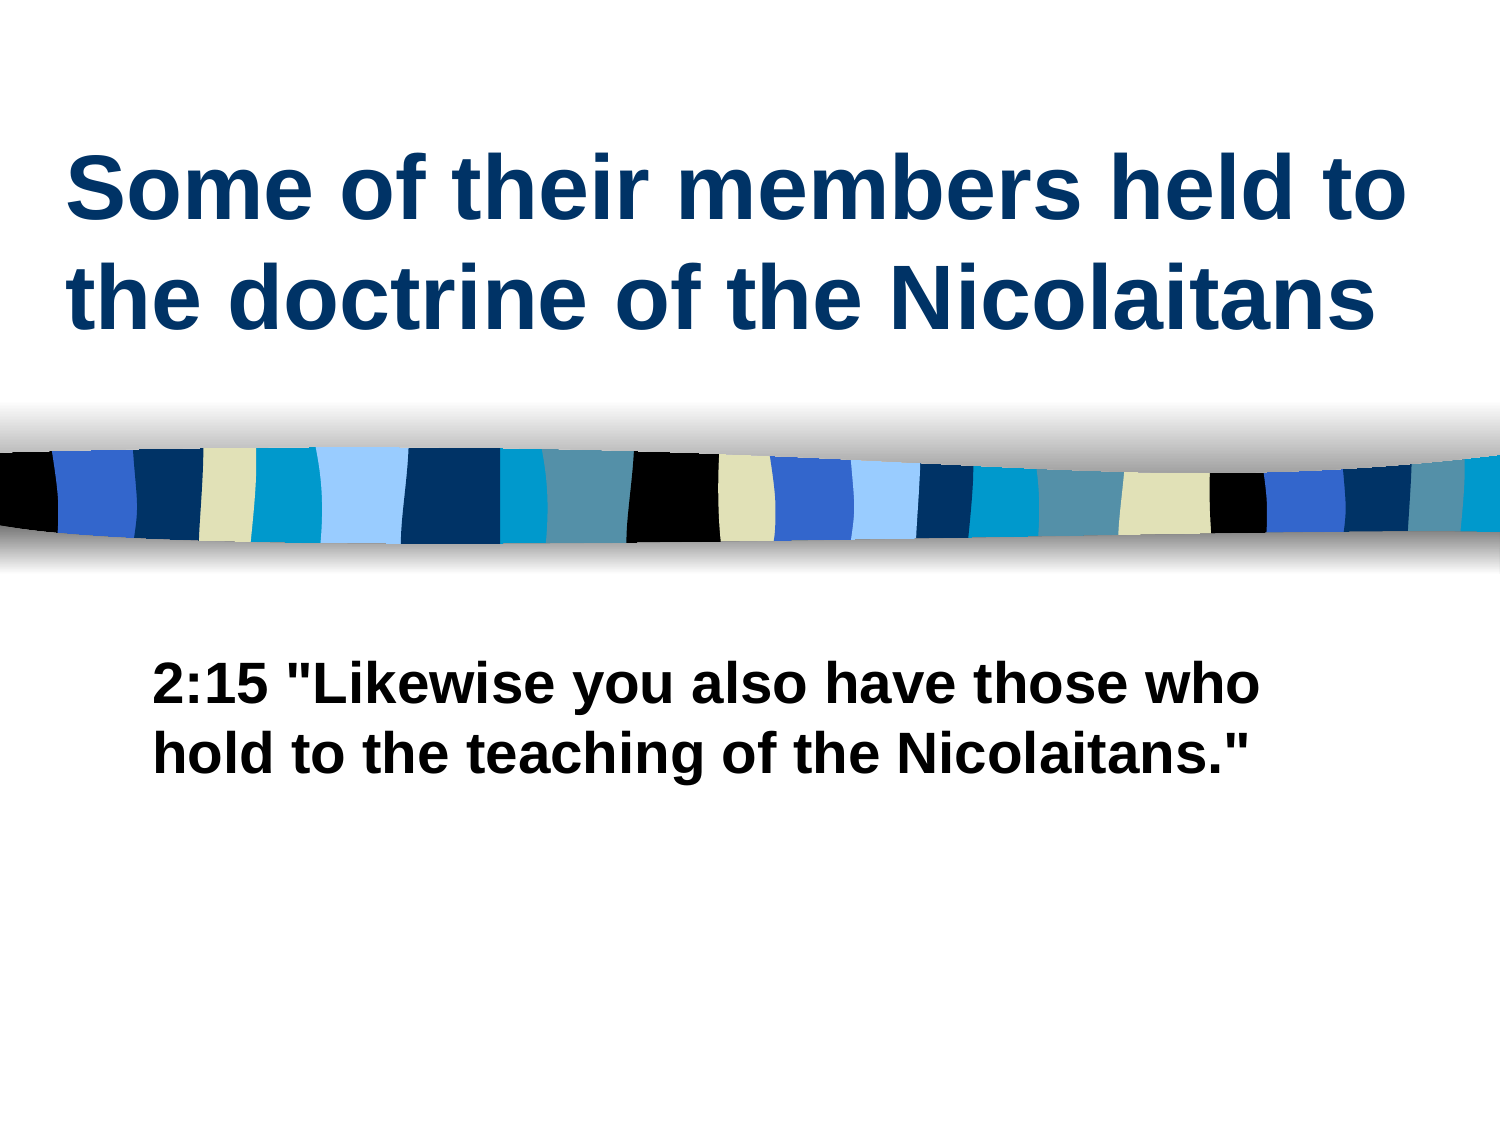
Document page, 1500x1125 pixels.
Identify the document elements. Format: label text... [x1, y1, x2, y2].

subtitle 2:15 "Likewise you also have those who hold to the teaching of the Nicolaitans." [137, 637, 1400, 925]
title Some of their members held to the doctrine of the Nicolaitans [50, 125, 1500, 350]
